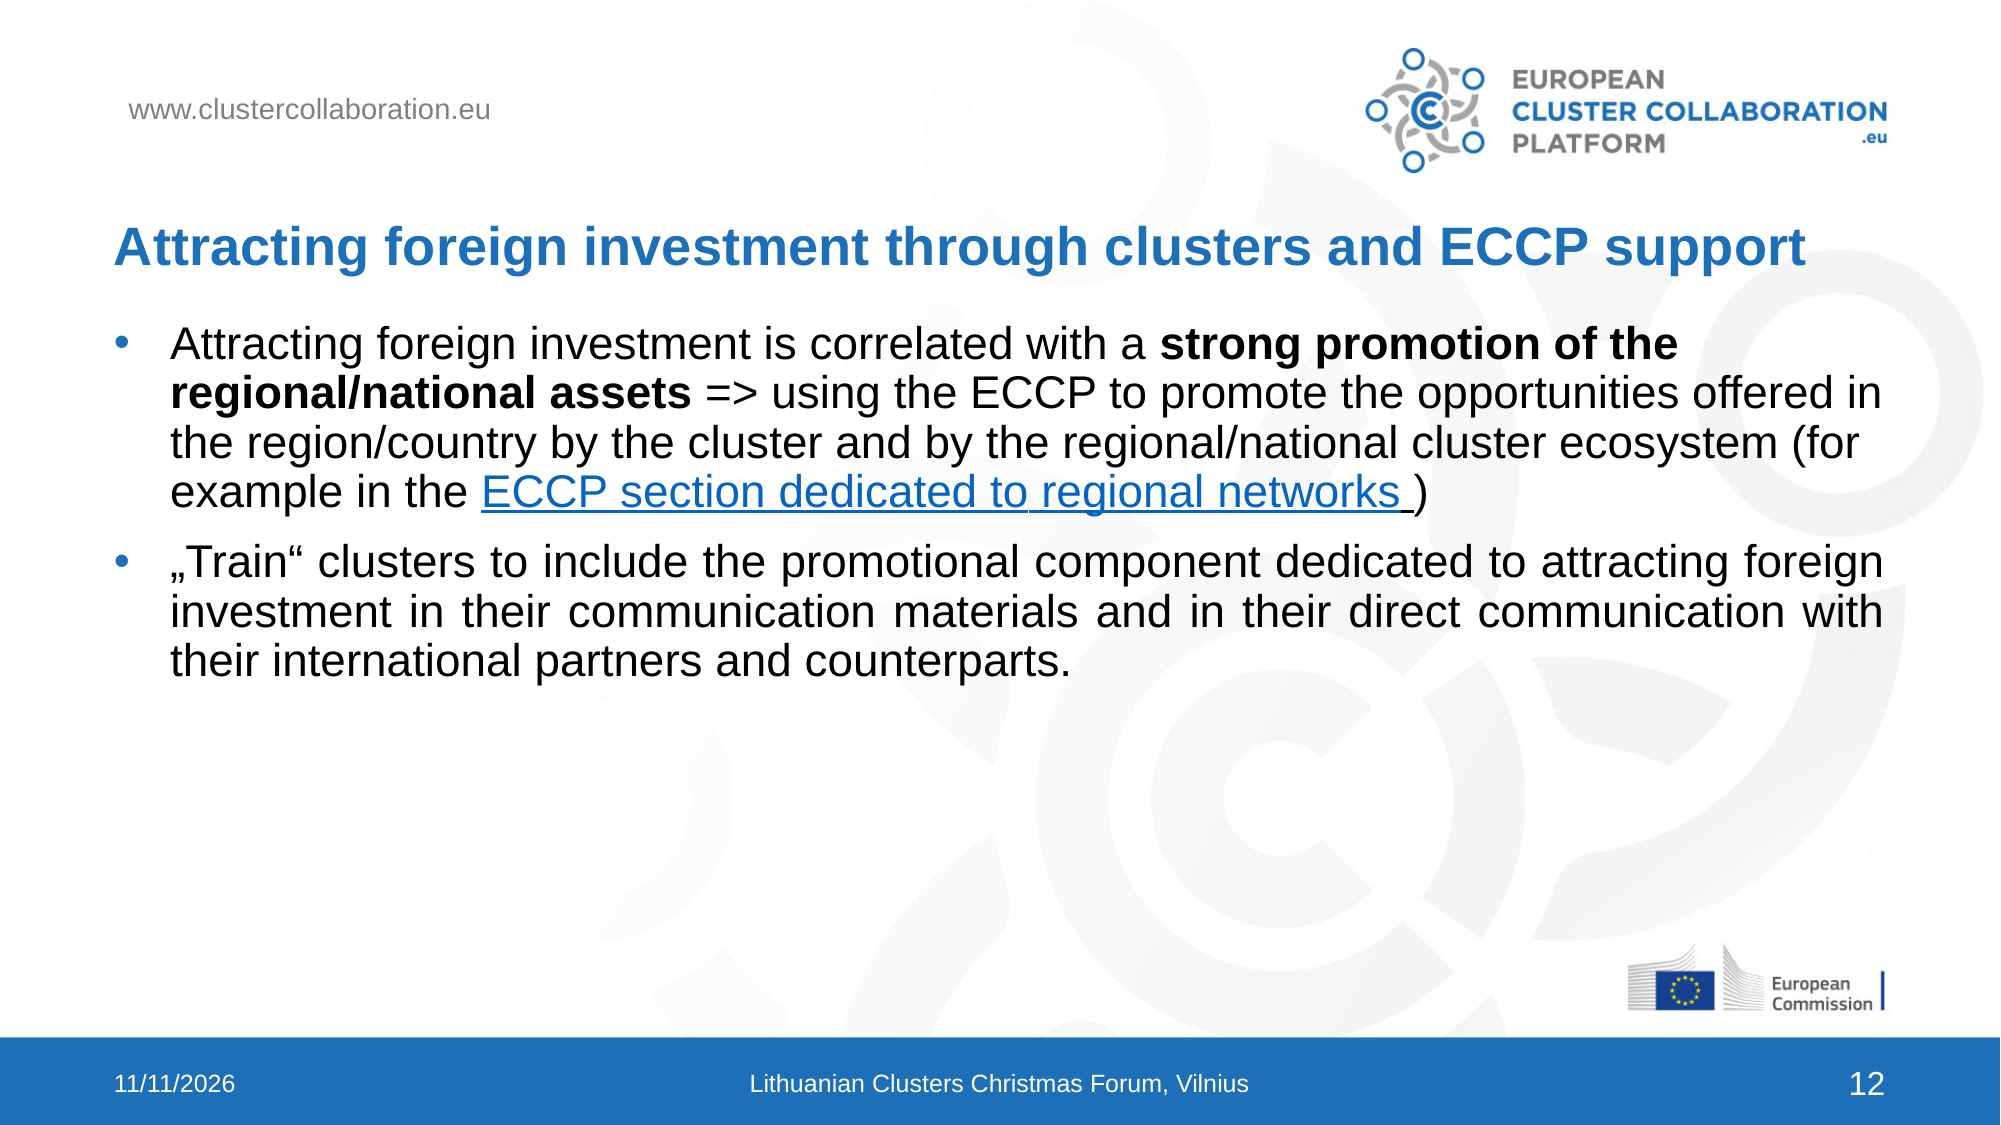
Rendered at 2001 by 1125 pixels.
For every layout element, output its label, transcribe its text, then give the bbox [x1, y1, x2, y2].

picture [0, 0, 2000, 1125]
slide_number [113, 1041, 315, 1124]
slide_number 12 [1748, 1041, 1886, 1124]
list Attracting foreign investment is correlated with a strong promotion of the regional/national assets => using the ECCP to promote the opportunities offered in the region/country by the cluster and by the regional/national cluster ecosystem (for example in the ECCP section dedicated to regional networks ) „Train“ clusters to include the promotional component dedicated to attracting foreign investment in their communication materials and in their direct communication with their international partners and counterparts. [113, 312, 1886, 1021]
title Attracting foreign investment through clusters and ECCP support [113, 209, 1886, 288]
footer Lithuanian Clusters Christmas Forum, Vilnius [320, 1041, 1680, 1124]
